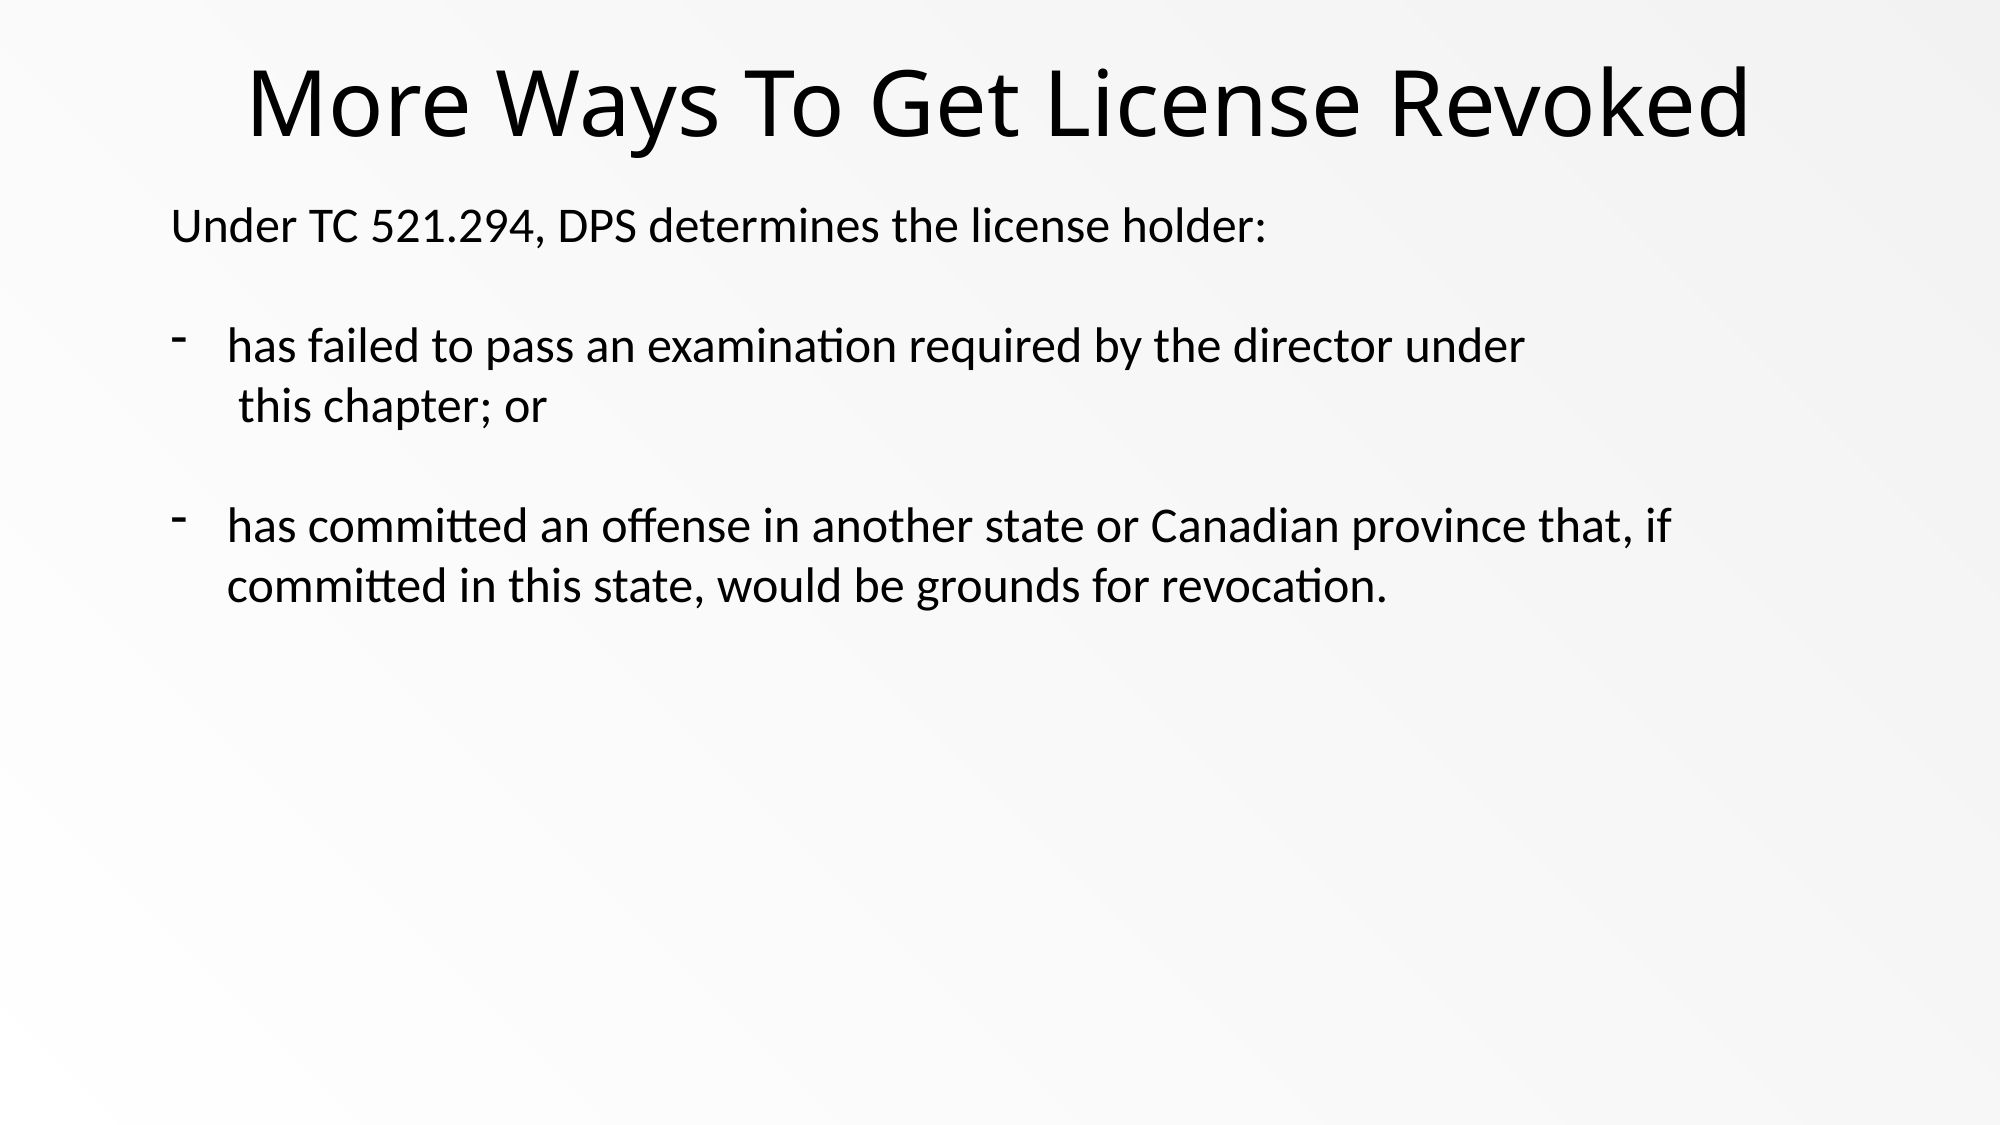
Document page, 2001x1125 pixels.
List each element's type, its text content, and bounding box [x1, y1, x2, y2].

text_box Under TC 521.294, DPS determines the license holder: has failed to pass an examination required by the director under this chapter; or has committed an offense in another state or Canadian province that, if committed in this state, would be grounds for revocation. [155, 185, 1863, 740]
title More Ways To Get License Revoked [137, 0, 1863, 216]
